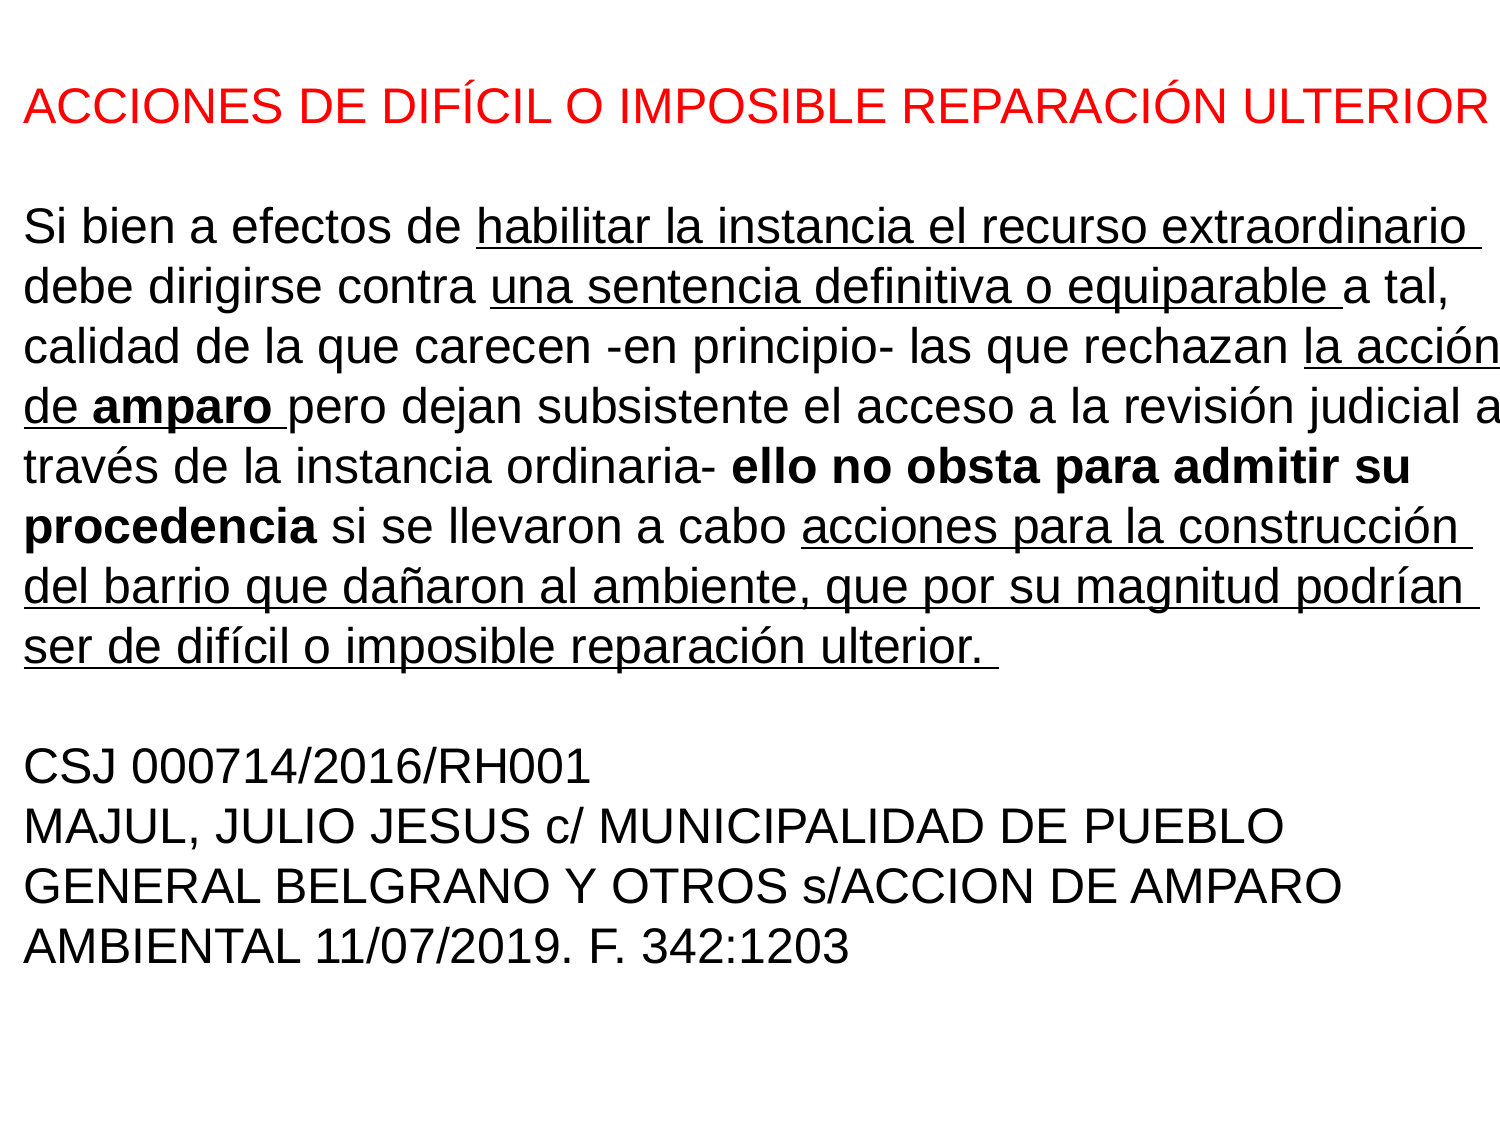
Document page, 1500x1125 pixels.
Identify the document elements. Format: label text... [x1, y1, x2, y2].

text_box ACCIONES DE DIFÍCIL O IMPOSIBLE REPARACIÓN ULTERIOR Si bien a efectos de habilitar la instancia el recurso extraordinario debe dirigirse contra una sentencia definitiva o equiparable a tal, calidad de la que carecen -en principio- las que rechazan la acción de amparo pero dejan subsistente el acceso a la revisión judicial a través de la instancia ordinaria- ello no obsta para admitir su procedencia si se llevaron a cabo acciones para la construcción del barrio que dañaron al ambiente, que por su magnitud podrían ser de difícil o imposible reparación ulterior. CSJ 000714/2016/RH001 MAJUL, JULIO JESUS c/ MUNICIPALIDAD DE PUEBLO GENERAL BELGRANO Y OTROS s/ACCION DE AMPARO AMBIENTAL 11/07/2019. F. 342:1203 [8, 66, 1500, 982]
